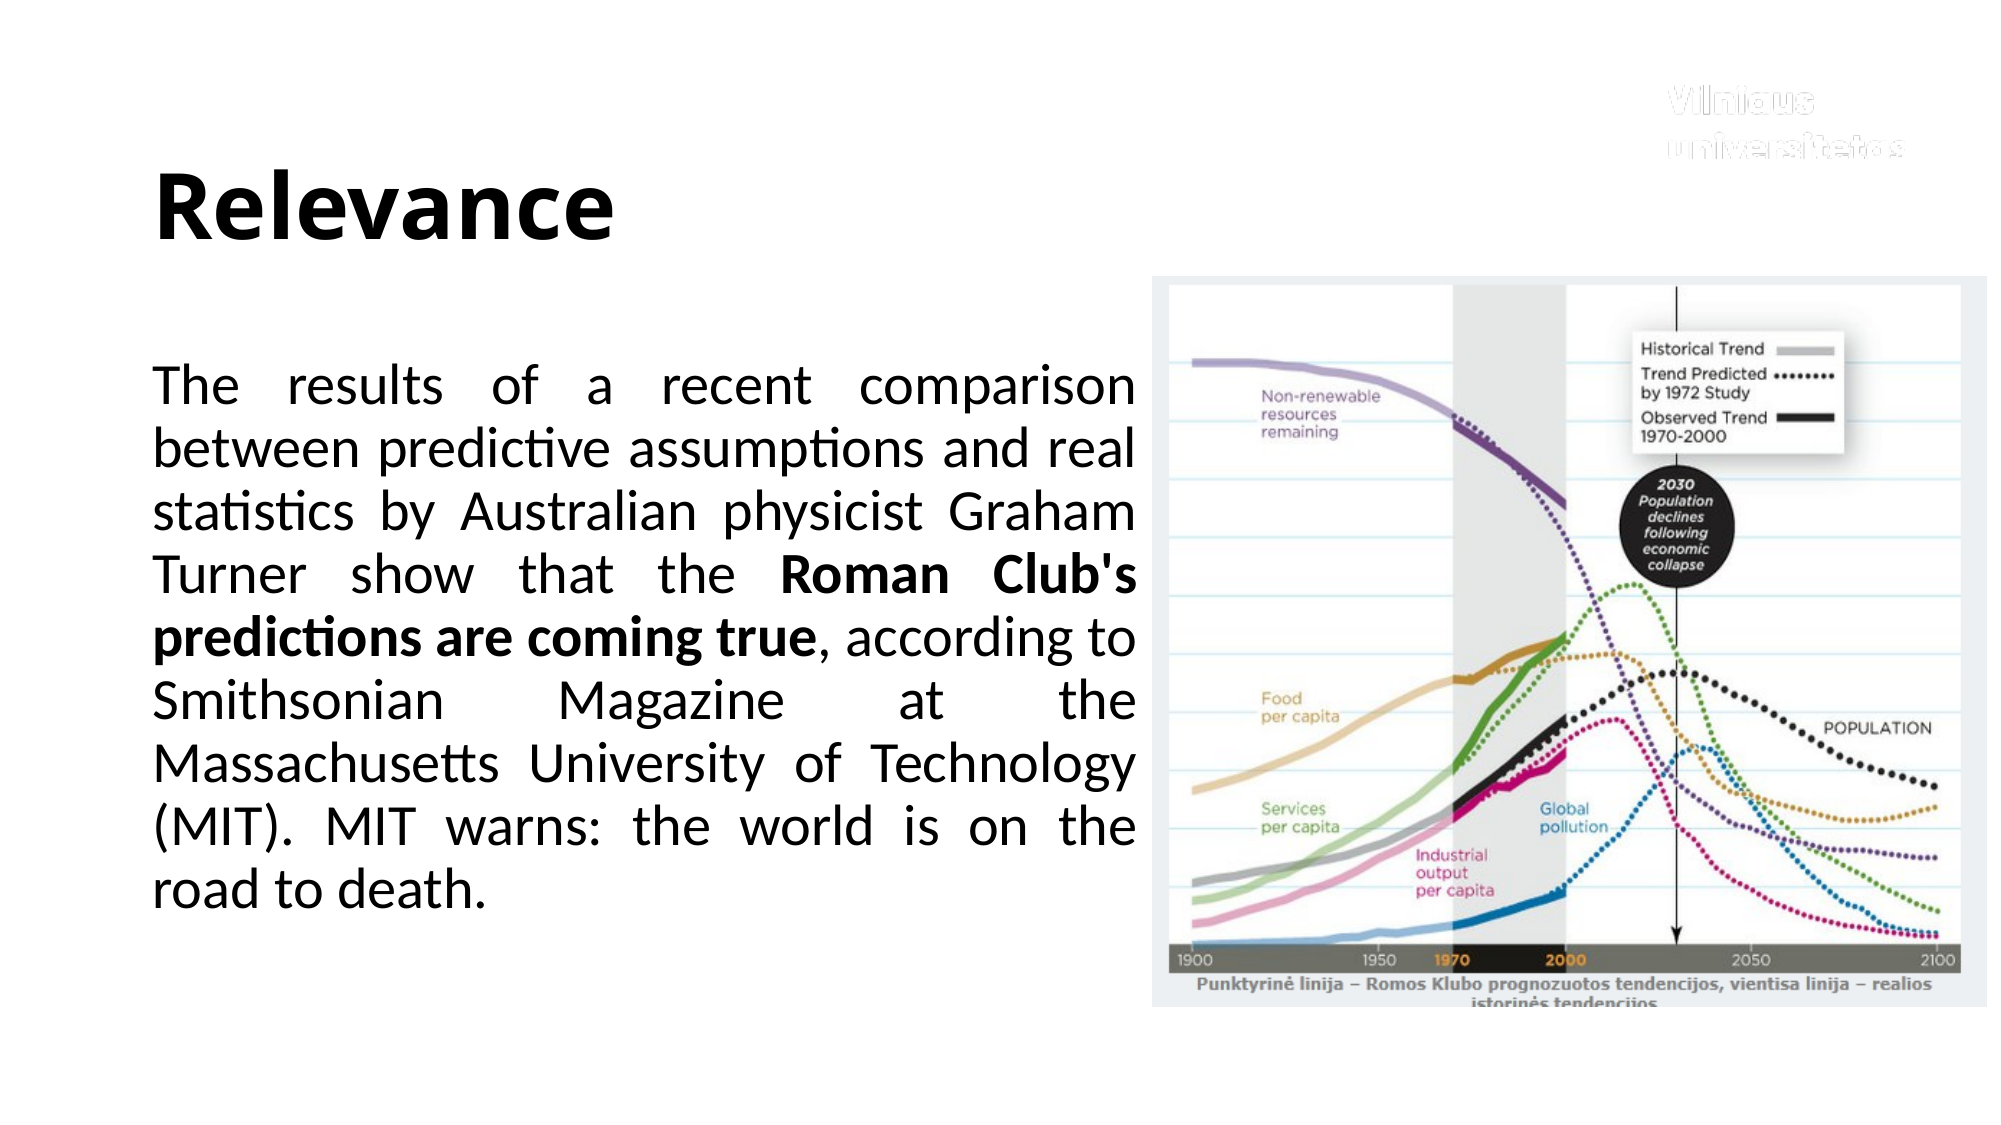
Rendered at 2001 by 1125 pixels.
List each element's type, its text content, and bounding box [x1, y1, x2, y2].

list The results of a recent comparison between predictive assumptions and real statistics by Australian physicist Graham Turner show that the Roman Club's predictions are coming true, according to Smithsonian Magazine at the Massachusetts University of Technology (MIT). MIT warns: the world is on the road to death. [137, 346, 1152, 937]
title Relevance [137, 117, 1623, 303]
picture [1152, 276, 1987, 1007]
